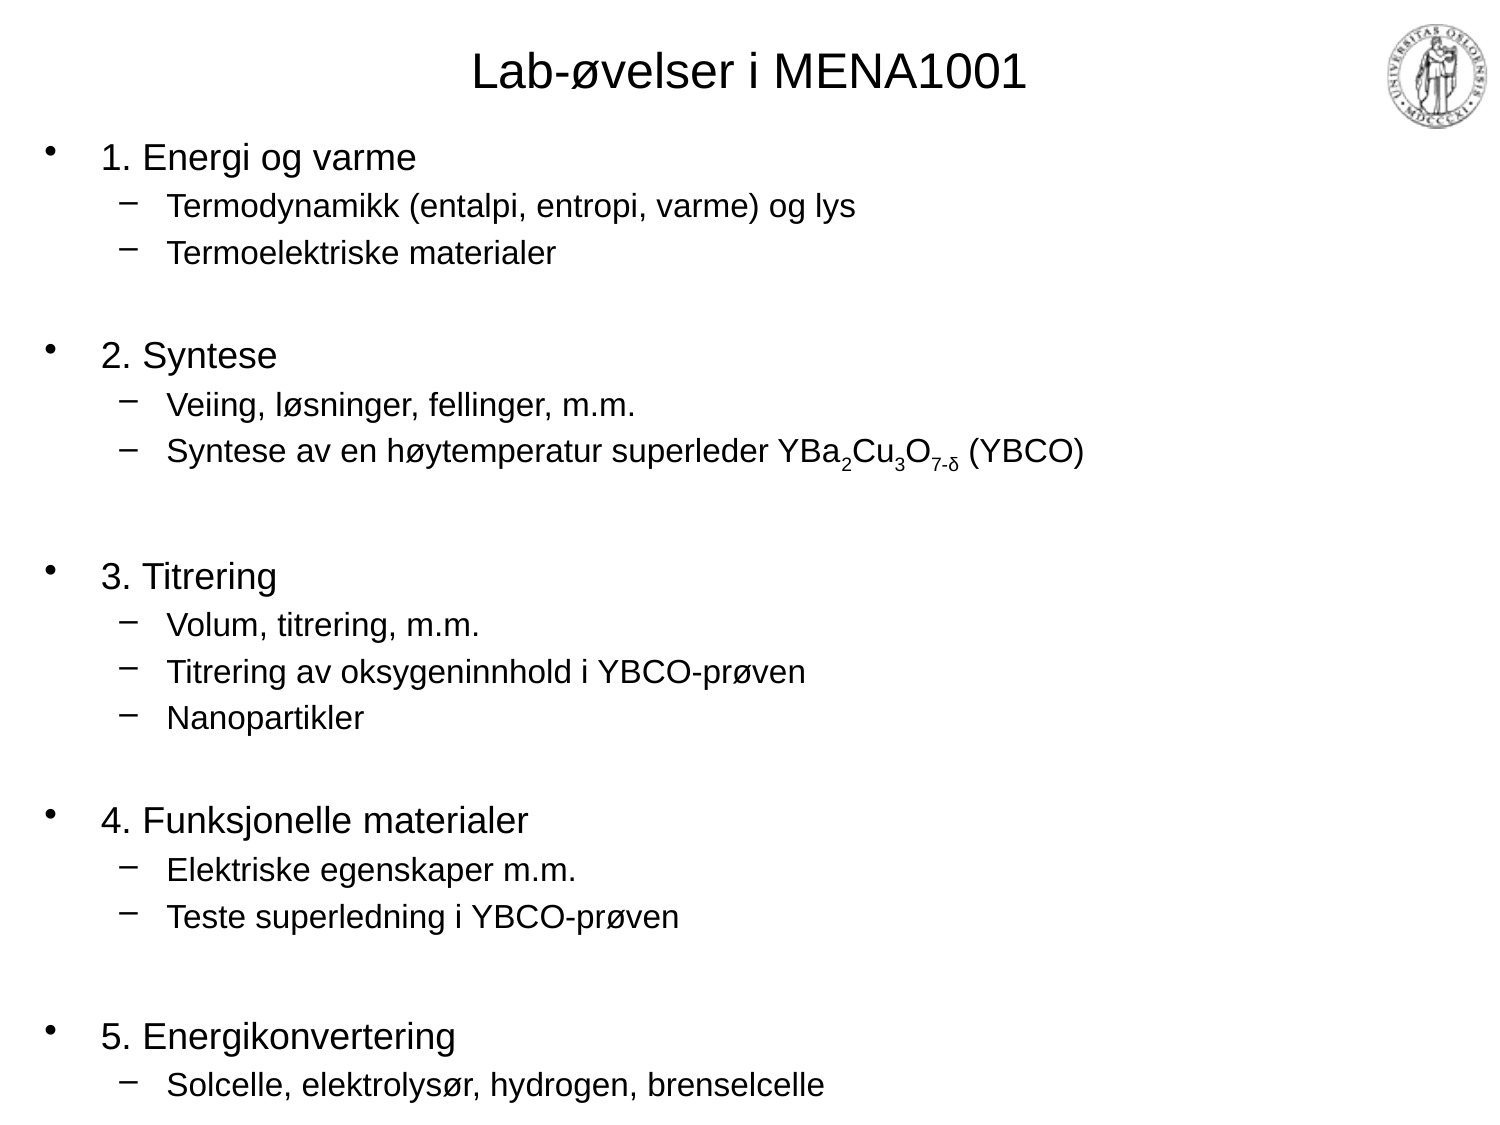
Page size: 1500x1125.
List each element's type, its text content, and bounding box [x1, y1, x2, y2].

title Lab-øvelser i MENA1001 [112, 12, 1388, 125]
picture [1388, 24, 1500, 129]
list 1. Energi og varme Termodynamikk (entalpi, entropi, varme) og lys Termoelektriske materialer 2. Syntese Veiing, løsninger, fellinger, m.m. Syntese av en høytemperatur superleder YBa2Cu3O7-δ (YBCO) 3. Titrering Volum, titrering, m.m. Titrering av oksygeninnhold i YBCO-prøven Nanopartikler 4. Funksjonelle materialer Elektriske egenskaper m.m. Teste superledning i YBCO-prøven 5. Energikonvertering Solcelle, elektrolysør, hydrogen, brenselcelle [29, 125, 1400, 1095]
